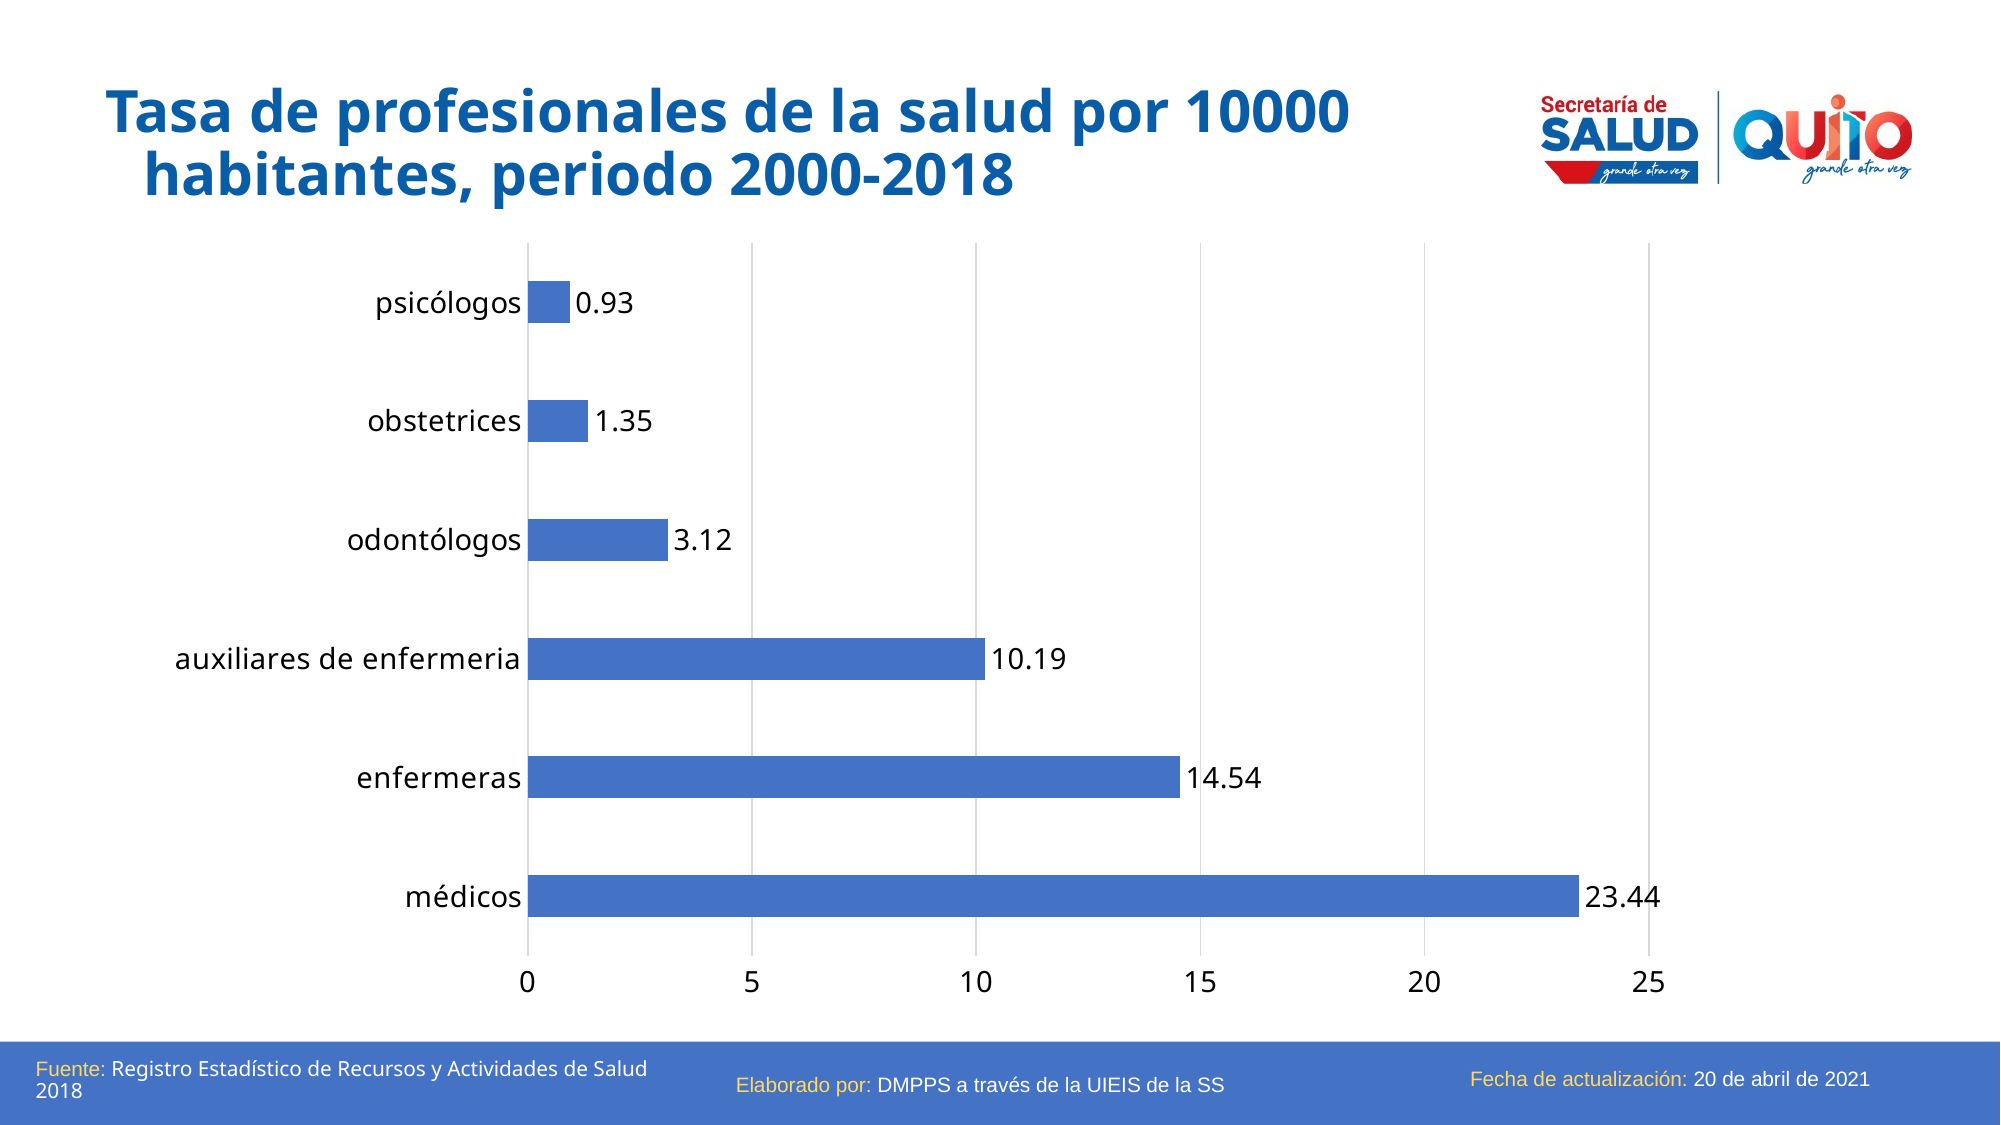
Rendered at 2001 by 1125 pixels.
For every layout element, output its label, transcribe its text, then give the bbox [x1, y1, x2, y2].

chart [143, 226, 1698, 1018]
list Fecha de actualización: 20 de abril de 2021 [1387, 1038, 1953, 1122]
text_box Tasa de profesionales de la salud por 10000 habitantes, periodo 2000-2018 [90, 75, 1532, 216]
picture [1541, 91, 1912, 184]
list Fuente: Registro Estadístico de Recursos y Actividades de Salud 2018 [20, 1050, 669, 1112]
text_box Elaborado por: DMPPS a través de la UIEIS de la SS [720, 1055, 1369, 1116]
